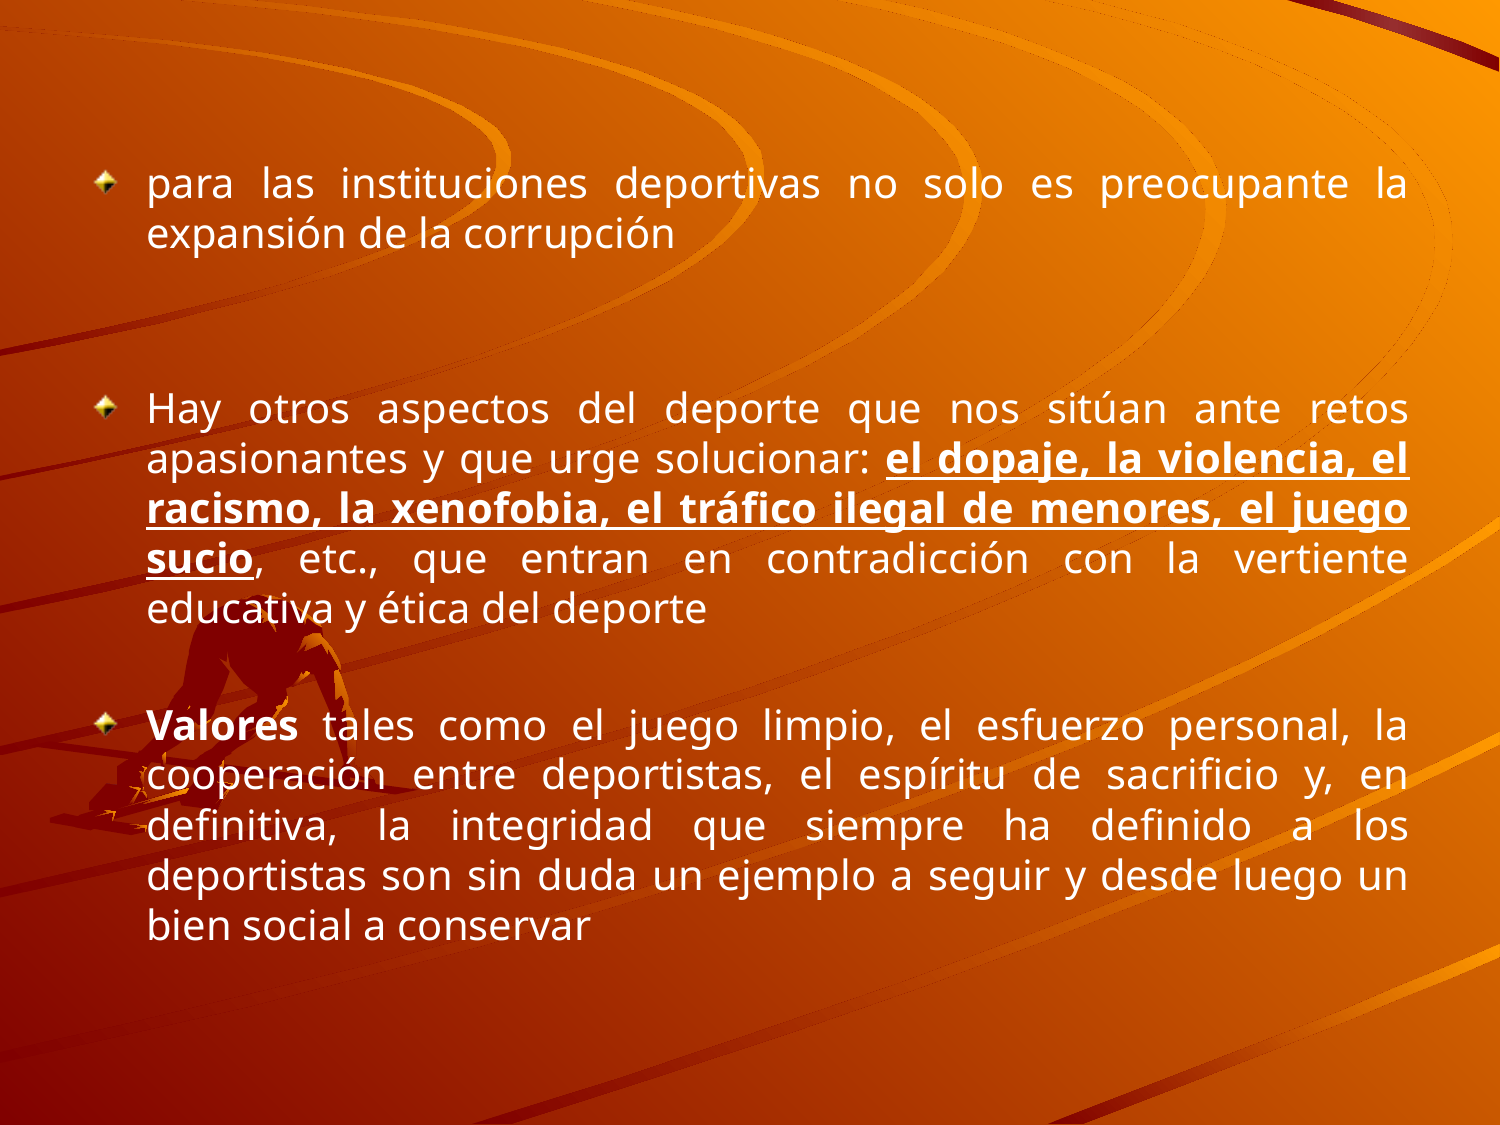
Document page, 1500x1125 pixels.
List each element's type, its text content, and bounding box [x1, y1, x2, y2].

picture [90, 391, 120, 422]
list para las instituciones deportivas no solo es preocupante la expansión de la corrupción Hay otros aspectos del deporte que nos sitúan ante retos apasionantes y que urge solucionar: el dopaje, la violencia, el racismo, la xenofobia, el tráfico ilegal de menores, el juego sucio, etc., que entran en contradicción con la vertiente educativa y ética del deporte Valores tales como el juego limpio, el esfuerzo personal, la cooperación entre deportistas, el espíritu de sacrificio y, en definitiva, la integridad que siempre ha definido a los deportistas son sin duda un ejemplo a seguir y desde luego un bien social a conservar [75, 149, 1425, 1006]
picture [90, 166, 120, 197]
picture [90, 708, 120, 738]
